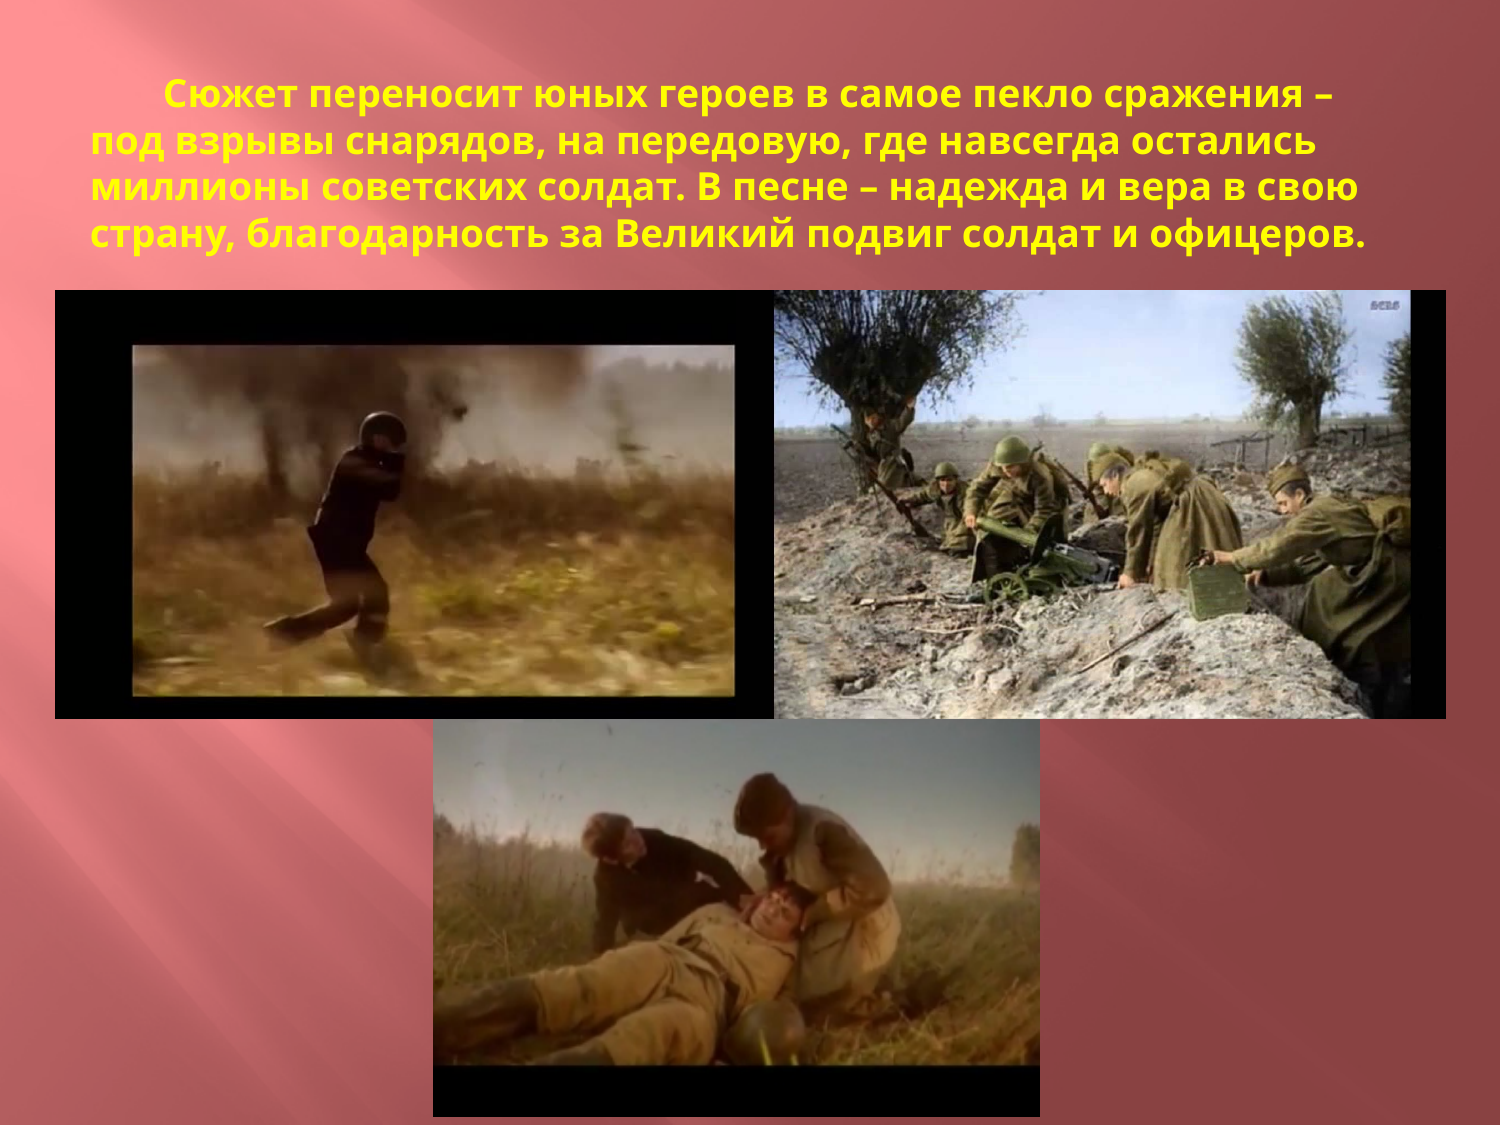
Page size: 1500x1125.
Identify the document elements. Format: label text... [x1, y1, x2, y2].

picture [55, 290, 1446, 1118]
title Сюжет переносит юных героев в самое пекло сражения – под взрывы снарядов, на передовую, где навсегда остались миллионы советских солдат. В песне – надежда и вера в свою страну, благодарность за Великий подвиг солдат и офицеров. [75, 45, 1425, 279]
